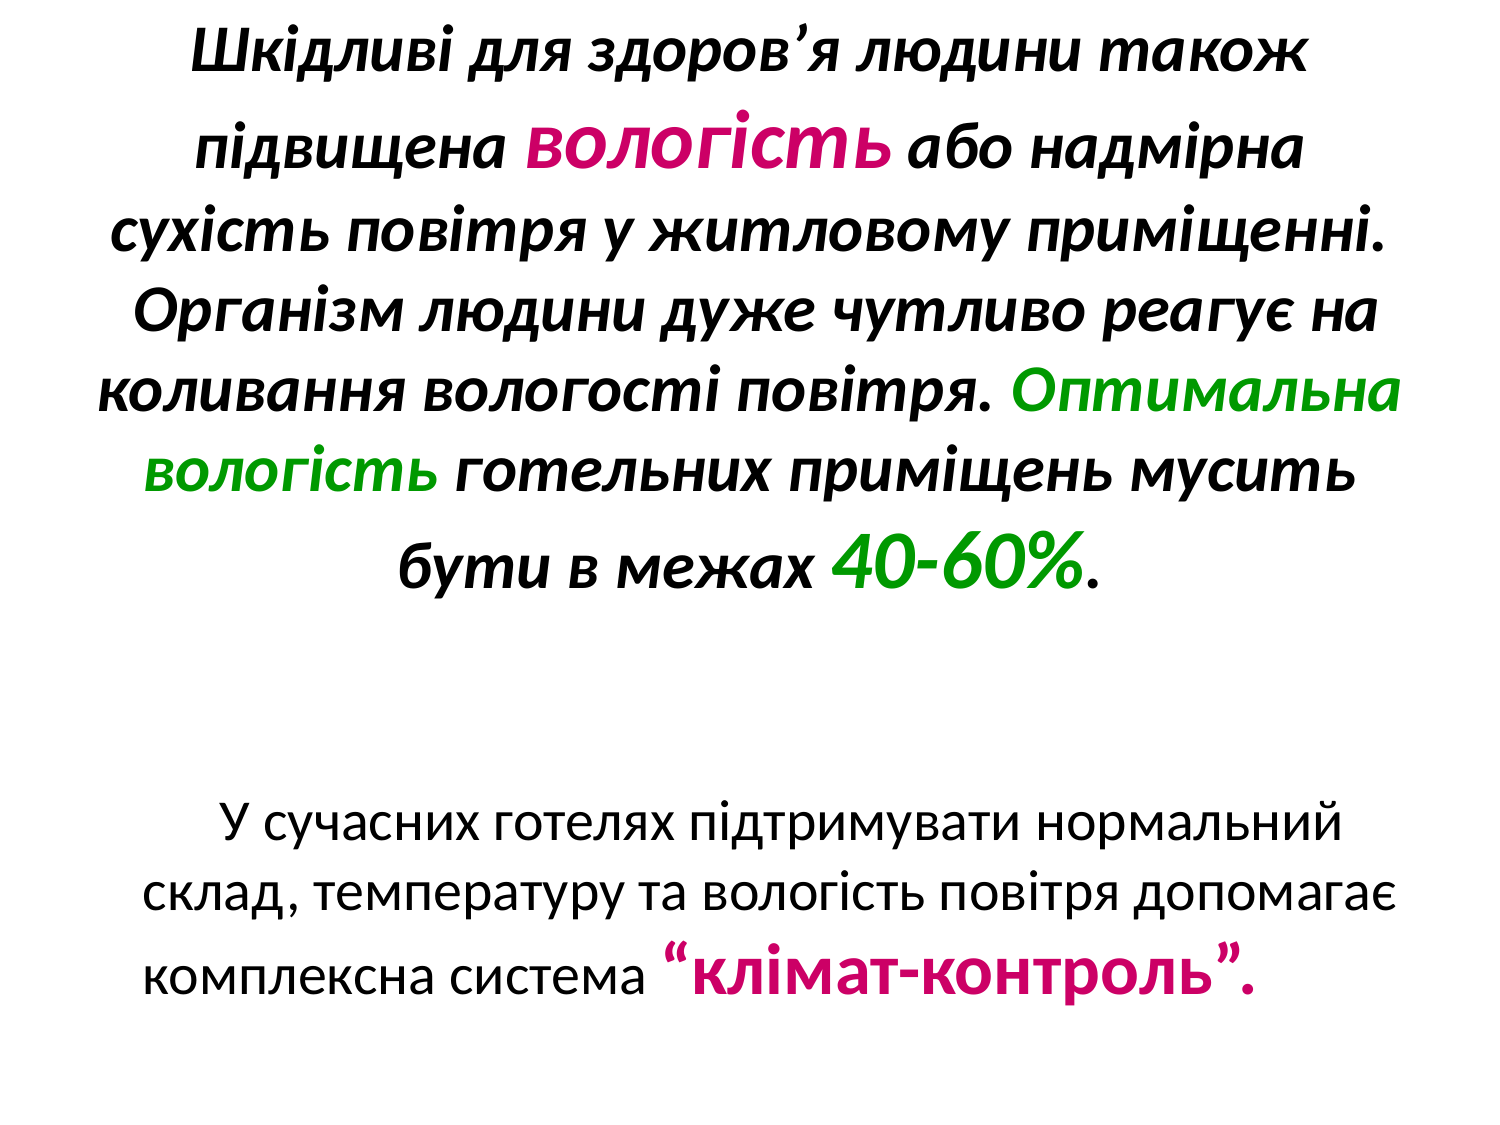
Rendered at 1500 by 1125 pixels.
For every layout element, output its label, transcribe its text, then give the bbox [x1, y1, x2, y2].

list У сучасних готелях підтримувати нормальний склад, температуру та вологість повітря допомагає комплексна система “клімат-контроль”. [75, 775, 1425, 1094]
title Шкідливі для здоров’я людини також підвищена вологість або надмірна сухість повітря у житловому приміщенні. Організм людини дуже чутливо реагує на коливання вологості повітря. Оптимальна вологість готельних приміщень мусить бути в межах 40-60%. [75, 45, 1425, 646]
